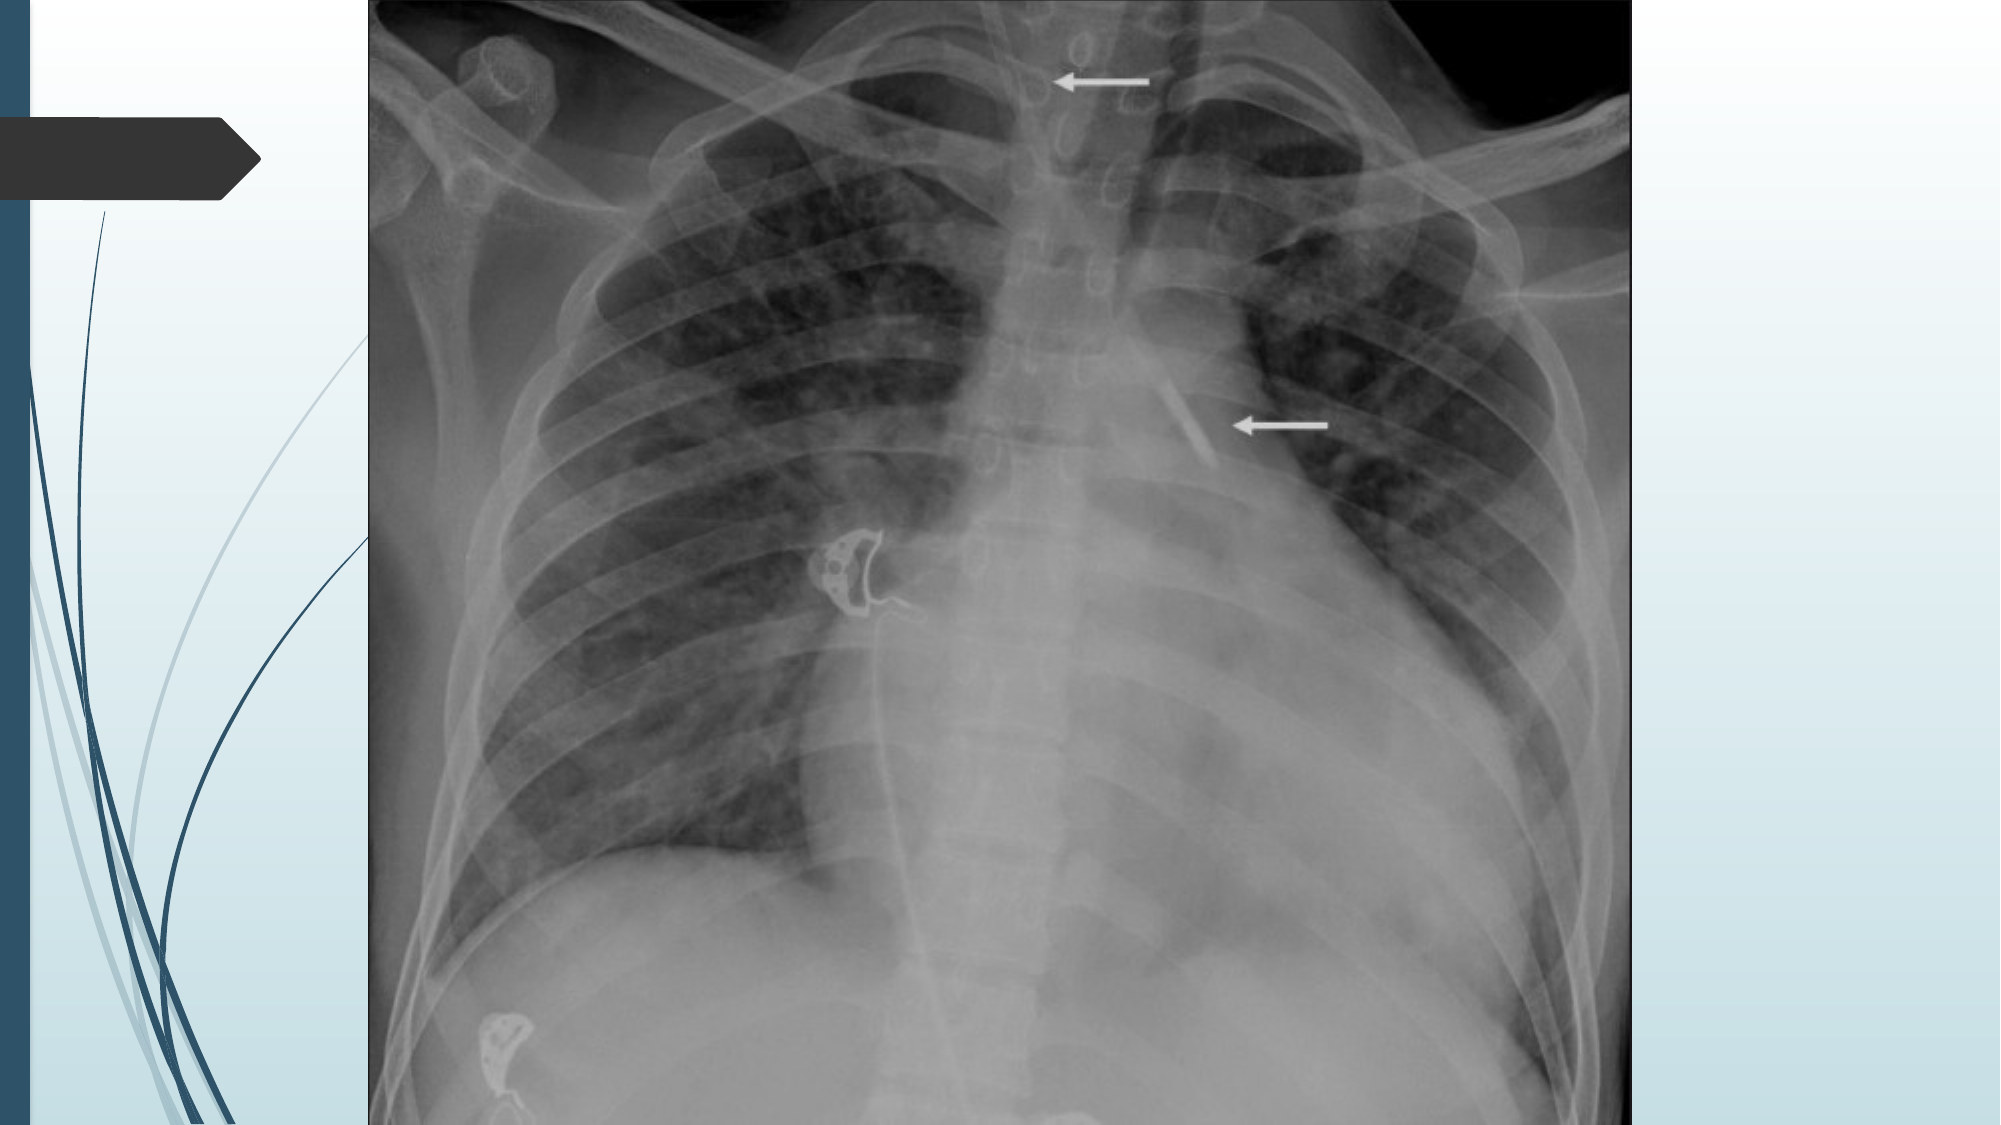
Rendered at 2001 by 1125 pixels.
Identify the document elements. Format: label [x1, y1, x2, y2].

picture [368, 0, 1632, 1125]
